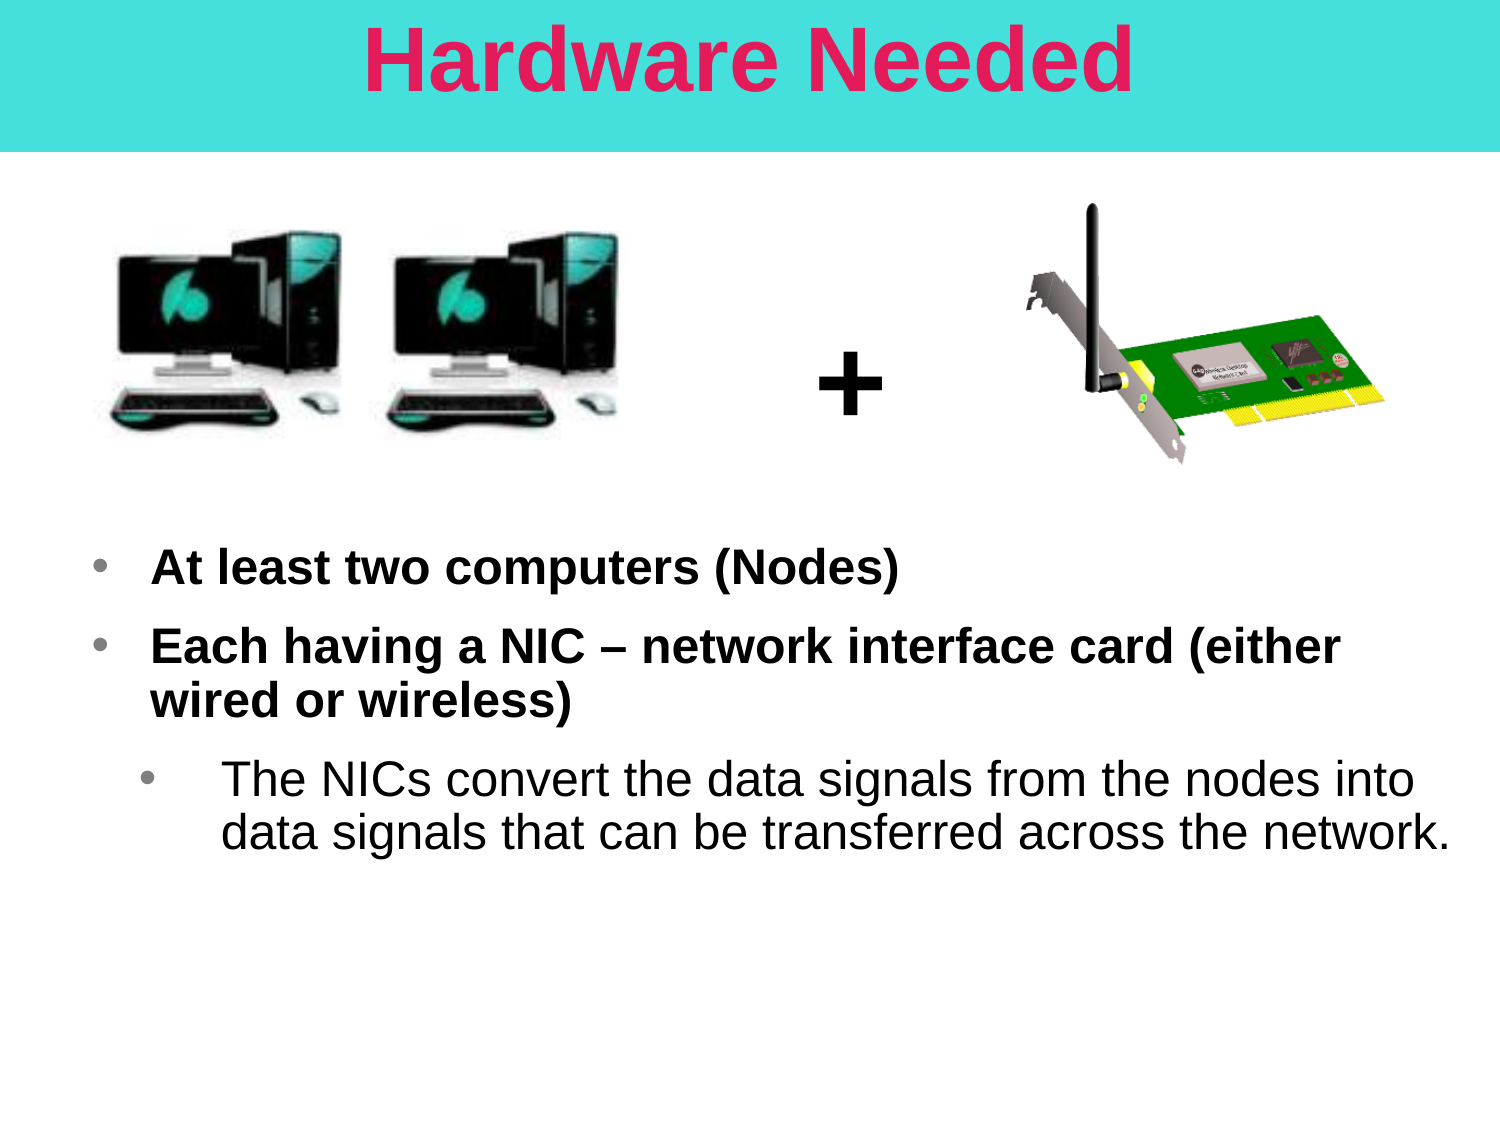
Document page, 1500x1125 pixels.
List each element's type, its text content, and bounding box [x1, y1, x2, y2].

picture [1026, 203, 1386, 466]
title Hardware Needed [0, 0, 1500, 152]
picture [74, 229, 662, 441]
text_box + [799, 292, 903, 458]
list At least two computers (Nodes) Each having a NIC – network interface card (either wired or wireless) The NICs convert the data signals from the nodes into data signals that can be transferred across the network. [75, 541, 1469, 953]
